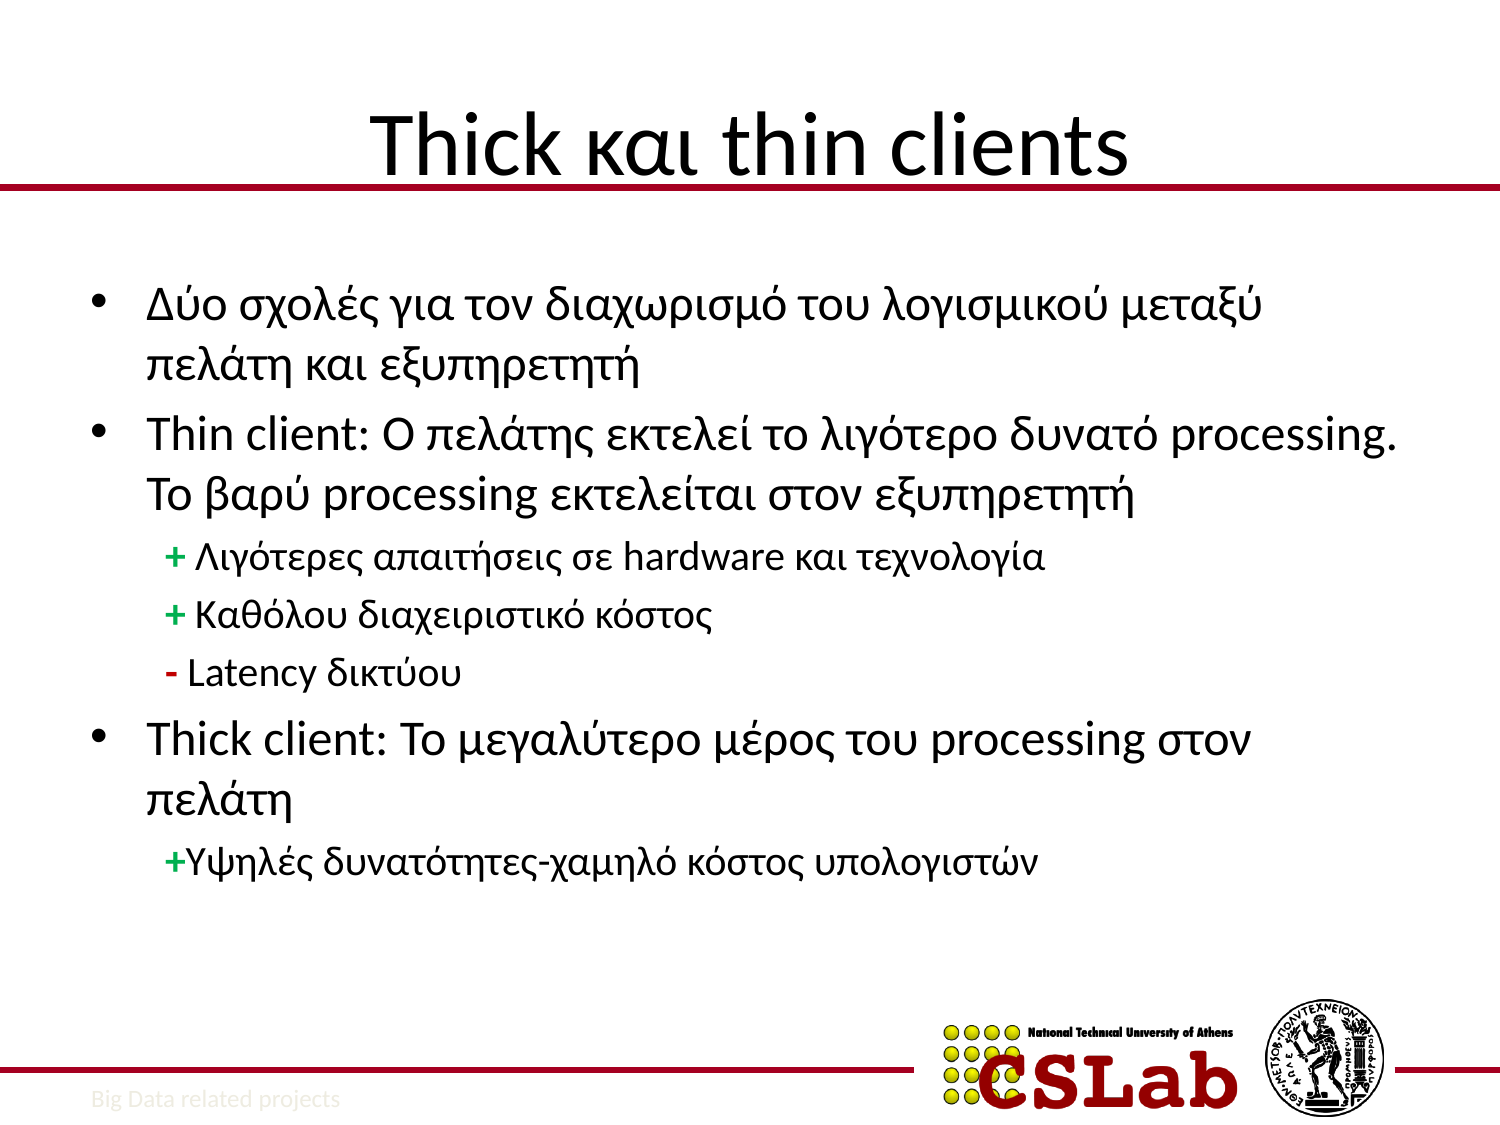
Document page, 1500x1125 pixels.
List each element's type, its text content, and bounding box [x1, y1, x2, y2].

picture [937, 1022, 1243, 1118]
list Δύο σχολές για τον διαχωρισμό του λογισμικού μεταξύ πελάτη και εξυπηρετητή Thin client: O πελάτης εκτελεί το λιγότερο δυνατό processing. To βαρύ processing εκτελείται στον εξυπηρετητή + Λιγότερες απαιτήσεις σε hardware και τεχνολογία + Καθόλου διαχειριστικό κόστος - Latency δικτύου Thick client: Το μεγαλύτερο μέρος του processing στον πελάτη +Υψηλές δυνατότητες-χαμηλό κόστος υπολογιστών [74, 262, 1426, 1006]
picture [1265, 1006, 1384, 1117]
title Thick και thin clients [74, 44, 1426, 233]
